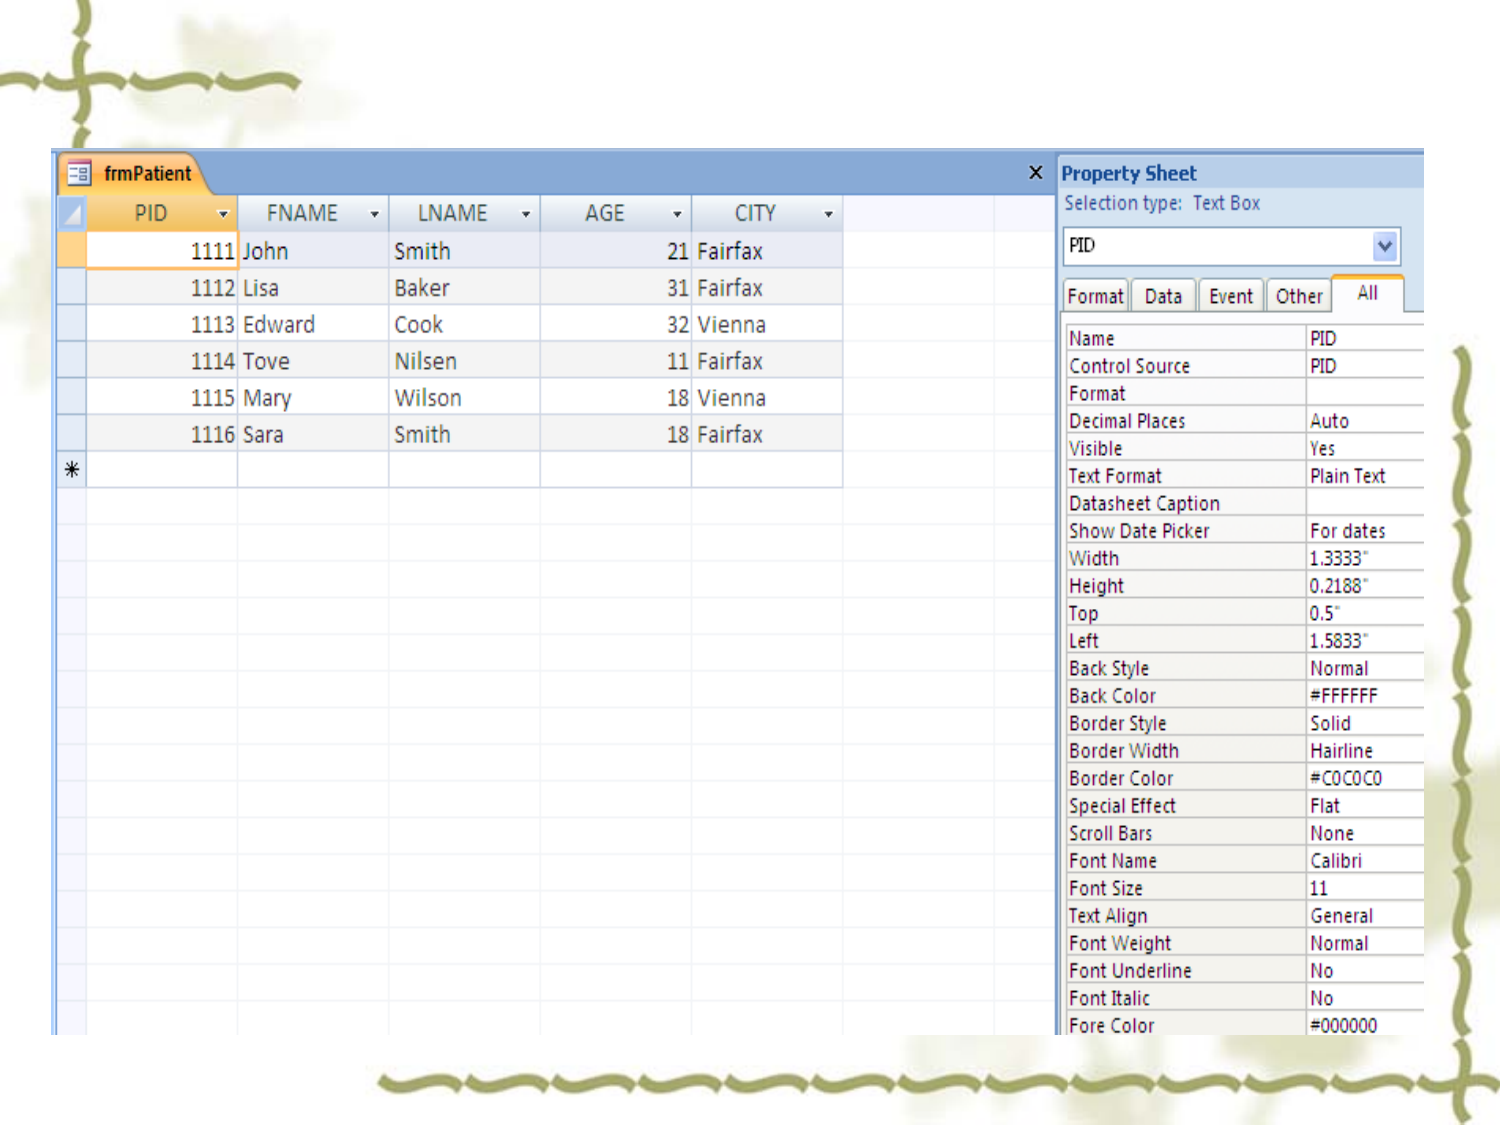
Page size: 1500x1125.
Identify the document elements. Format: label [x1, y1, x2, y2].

list [51, 148, 1424, 1036]
picture [0, 0, 1500, 1125]
